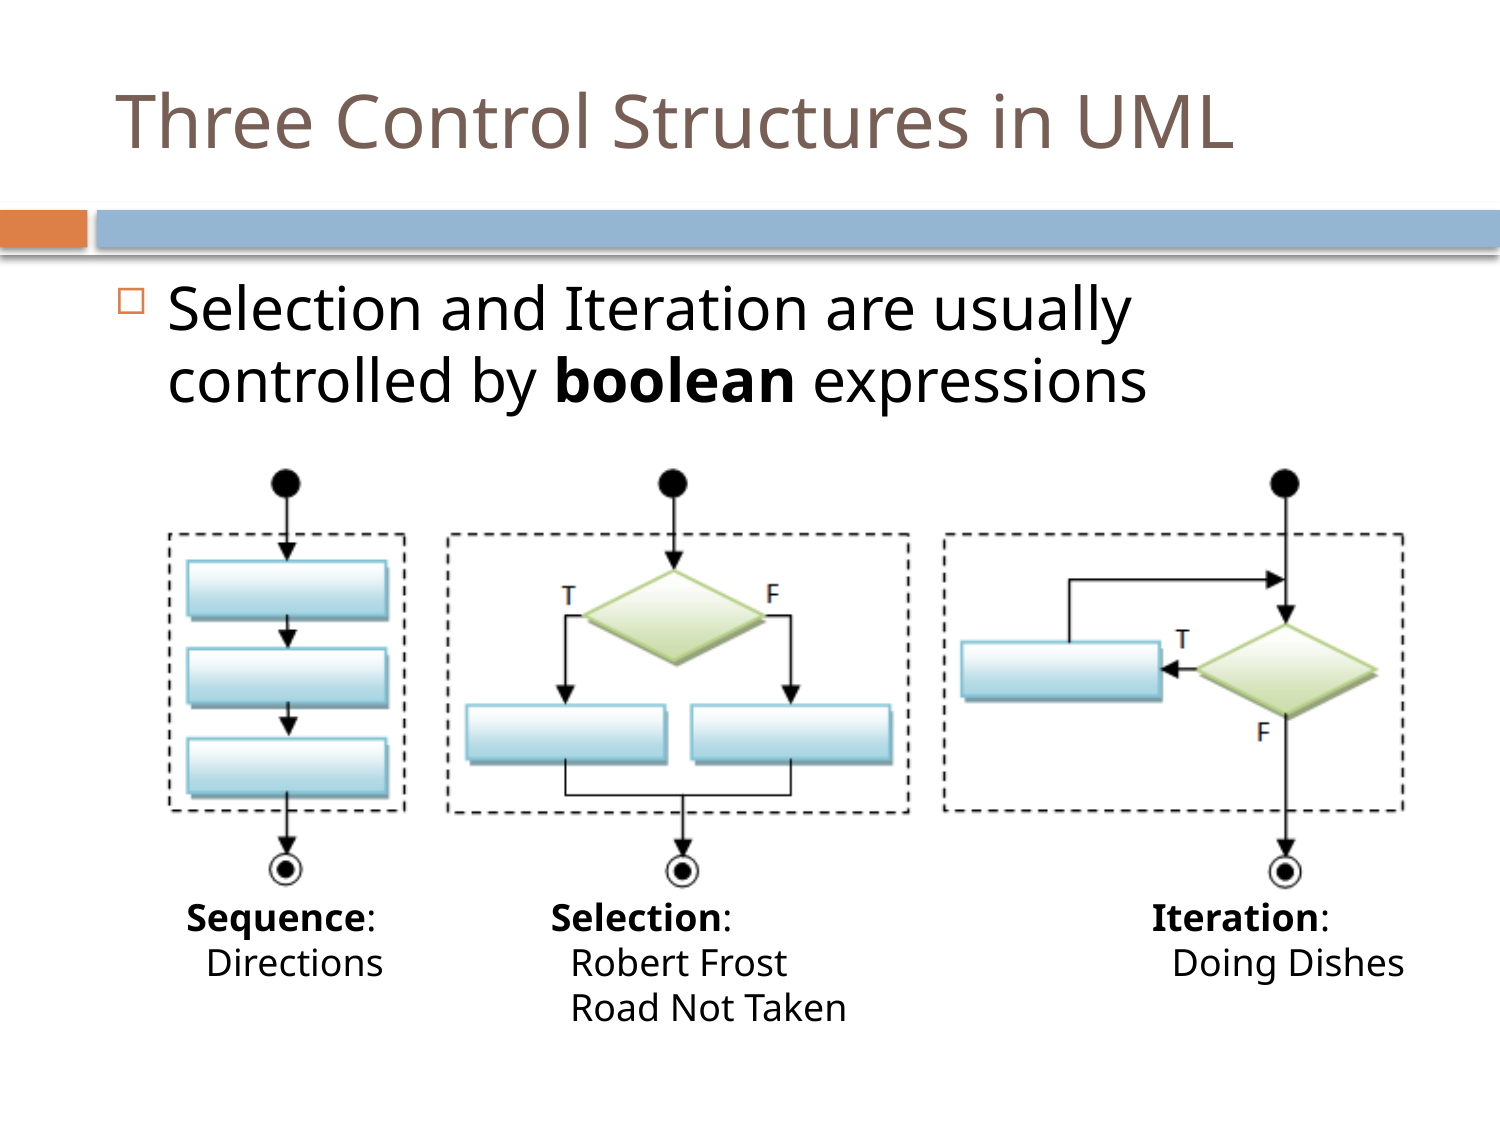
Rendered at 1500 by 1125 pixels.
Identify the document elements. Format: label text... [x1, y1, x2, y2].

text_box Iteration: Doing Dishes [1137, 905, 1421, 992]
list Selection and Iteration are usually controlled by boolean expressions [100, 262, 1438, 1000]
text_box Sequence: Directions [171, 906, 399, 992]
text_box Selection: Robert Frost Road Not Taken [535, 906, 863, 1037]
title Three Control Structures in UML [100, 37, 1438, 200]
picture [149, 452, 1426, 898]
